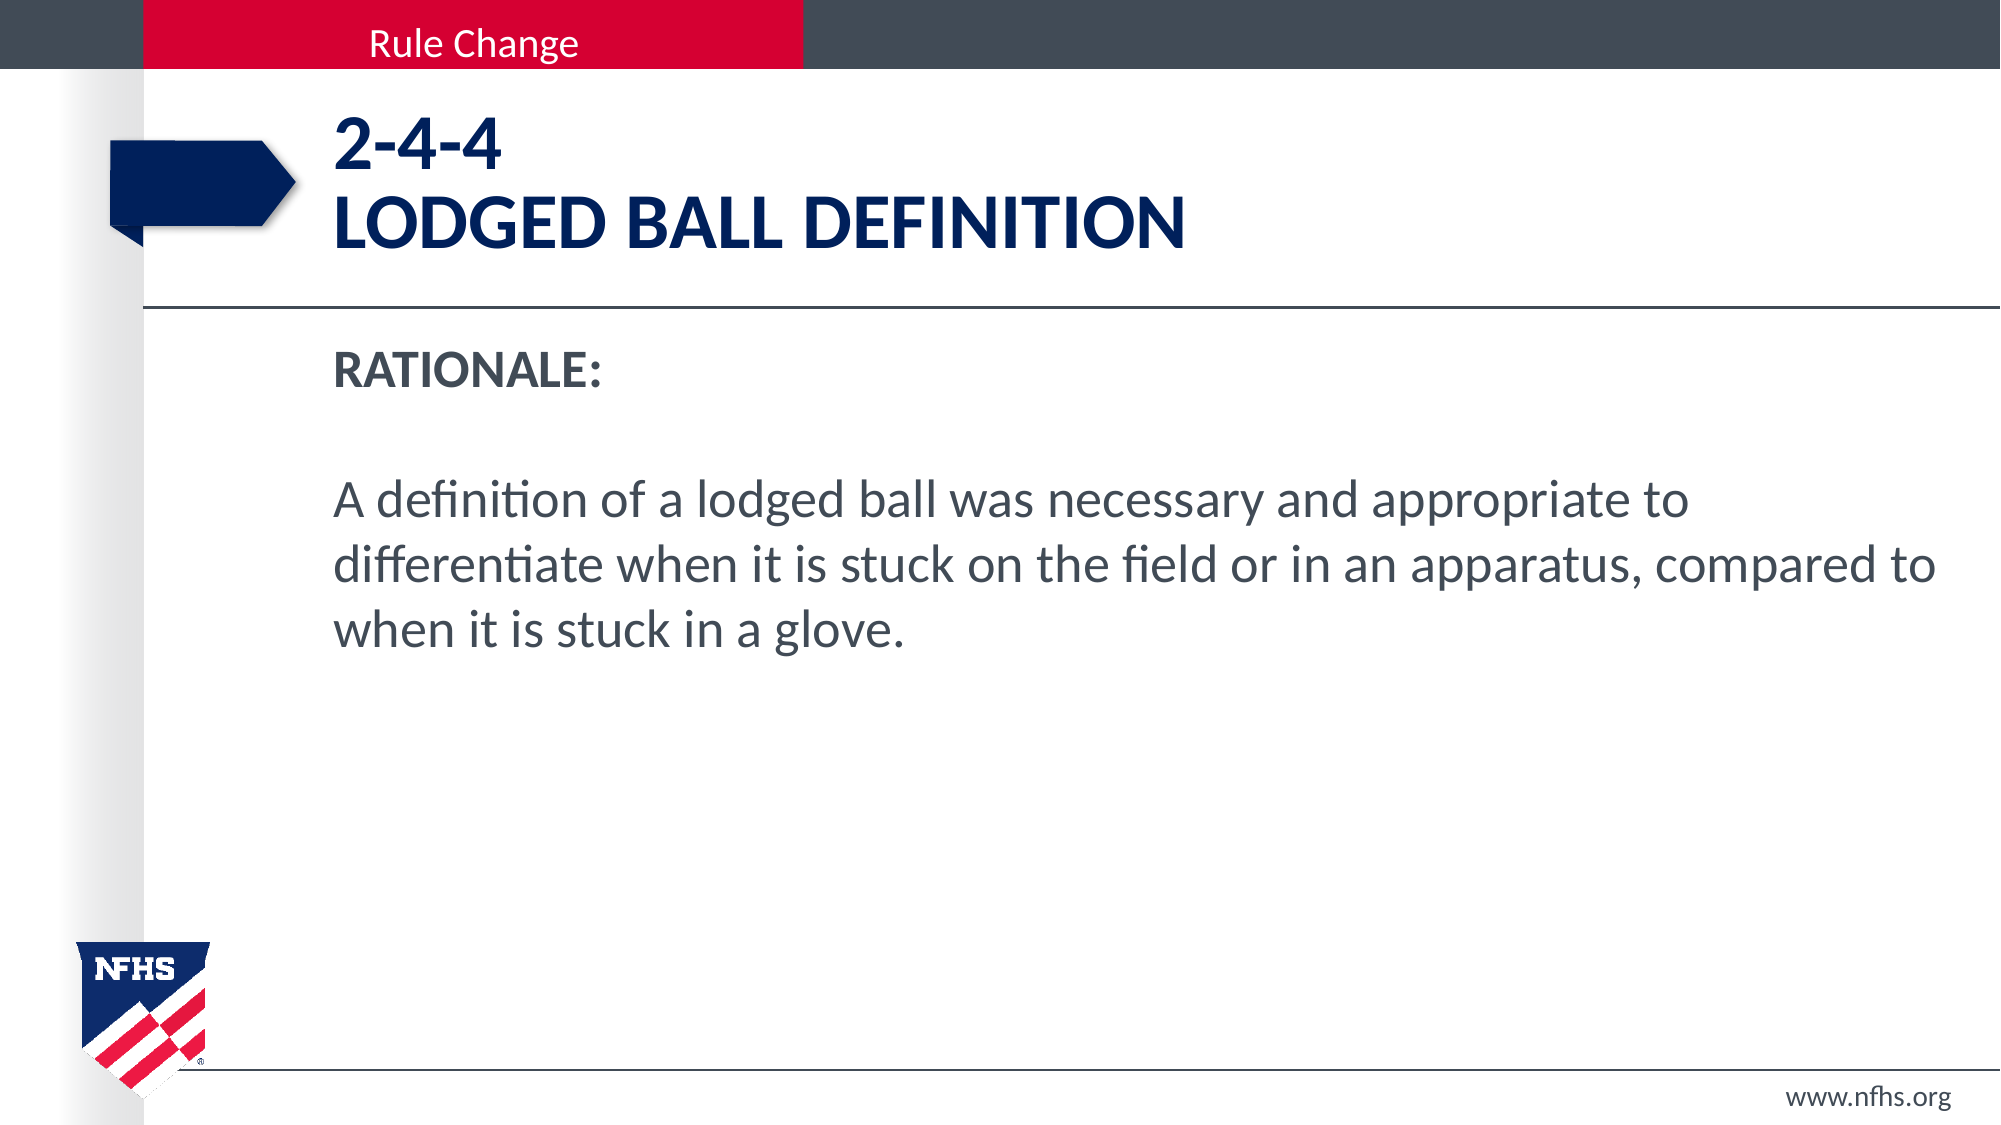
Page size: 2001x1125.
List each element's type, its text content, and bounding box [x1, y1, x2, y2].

picture [76, 942, 210, 1099]
list RATIONALE: A definition of a lodged ball was necessary and appropriate to differentiate when it is stuck on the field or in an apparatus, compared to when it is stuck in a glove. [318, 326, 1964, 1039]
title 2-4-4 lodged ball definition [318, 85, 1964, 285]
footer www.nfhs.org [1639, 1070, 1967, 1119]
